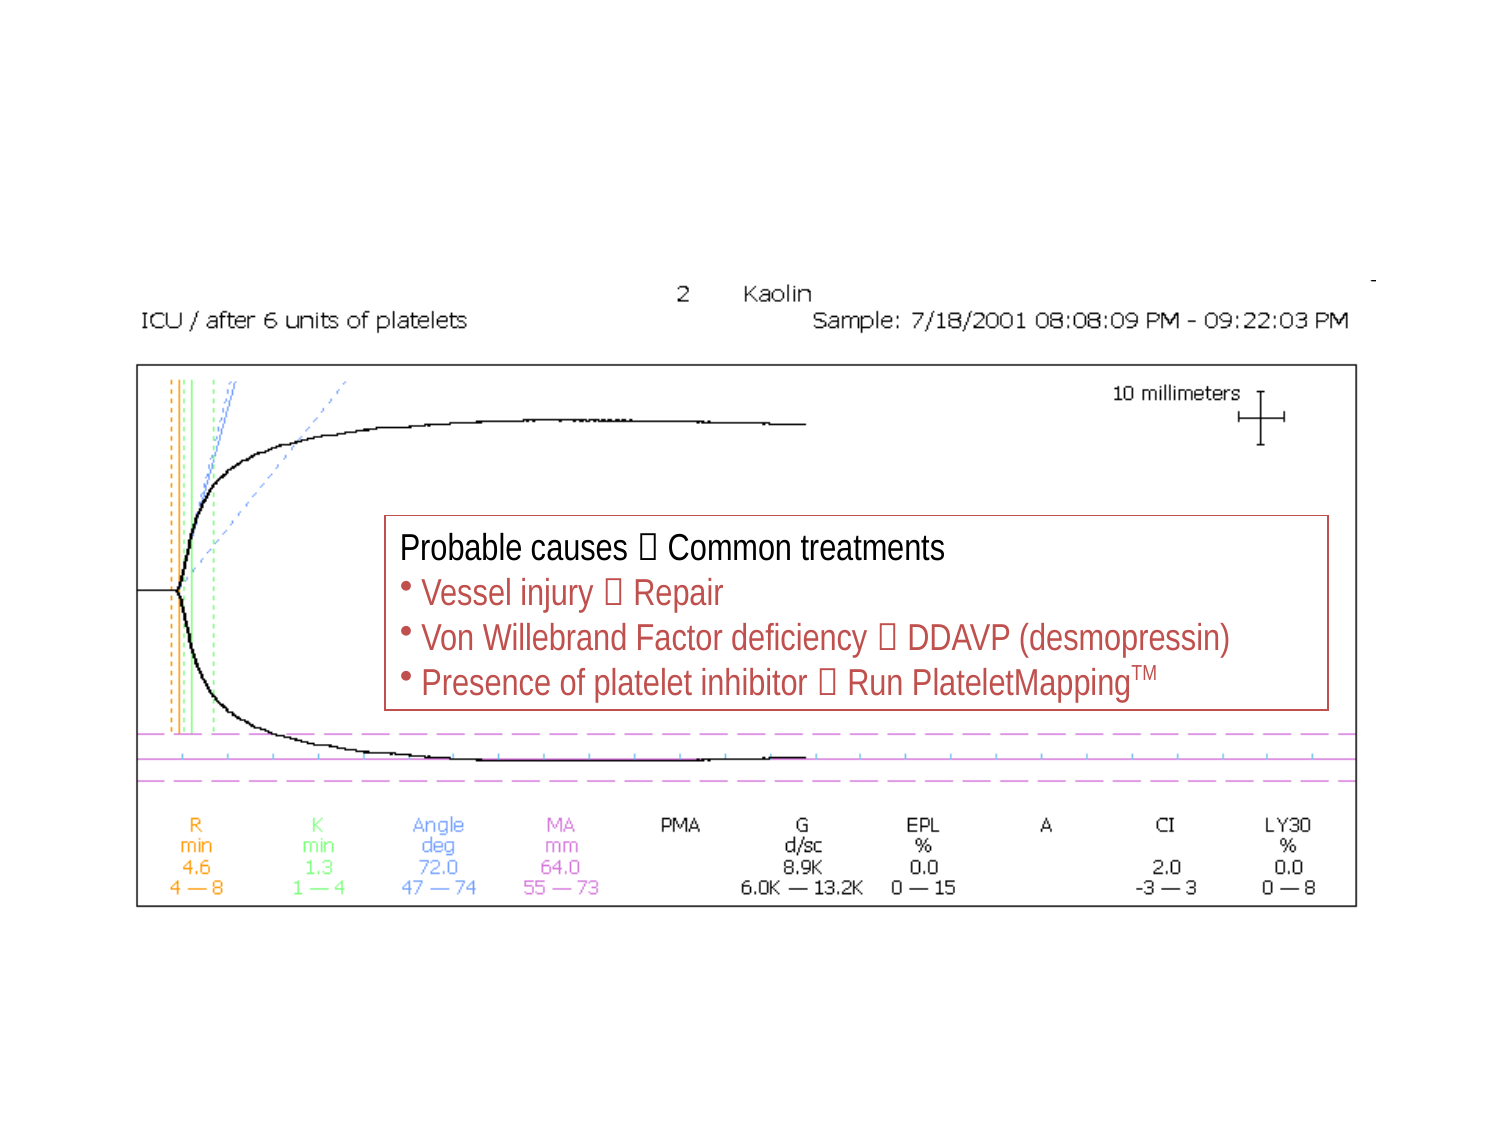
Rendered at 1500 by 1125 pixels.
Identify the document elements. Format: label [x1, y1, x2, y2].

list [124, 280, 1376, 987]
